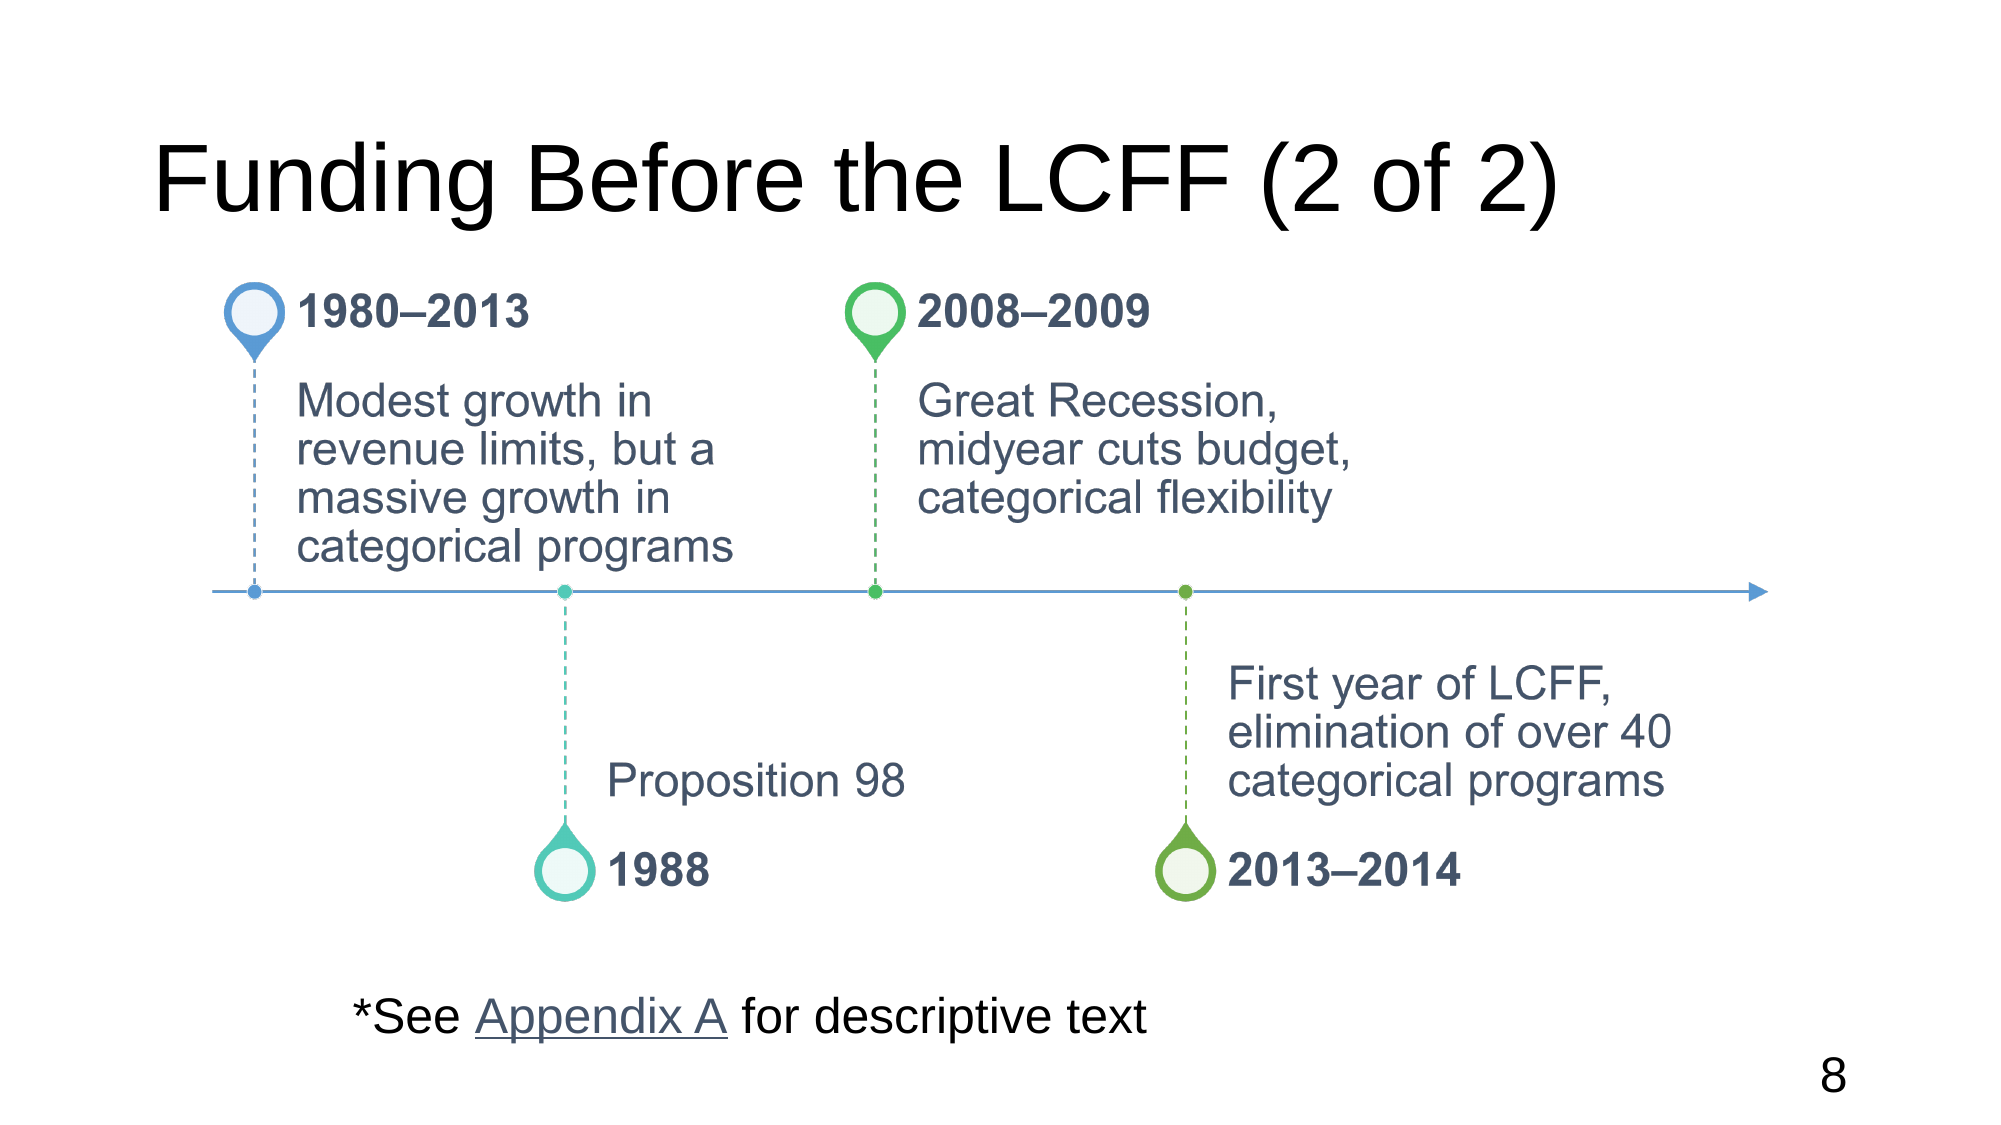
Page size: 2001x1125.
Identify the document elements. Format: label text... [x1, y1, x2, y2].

list *See Appendix A for descriptive text [337, 994, 1198, 1103]
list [212, 190, 1788, 994]
title Funding Before the LCFF (2 of 2) [137, 22, 1920, 338]
slide_number 8 [1412, 1042, 1863, 1103]
